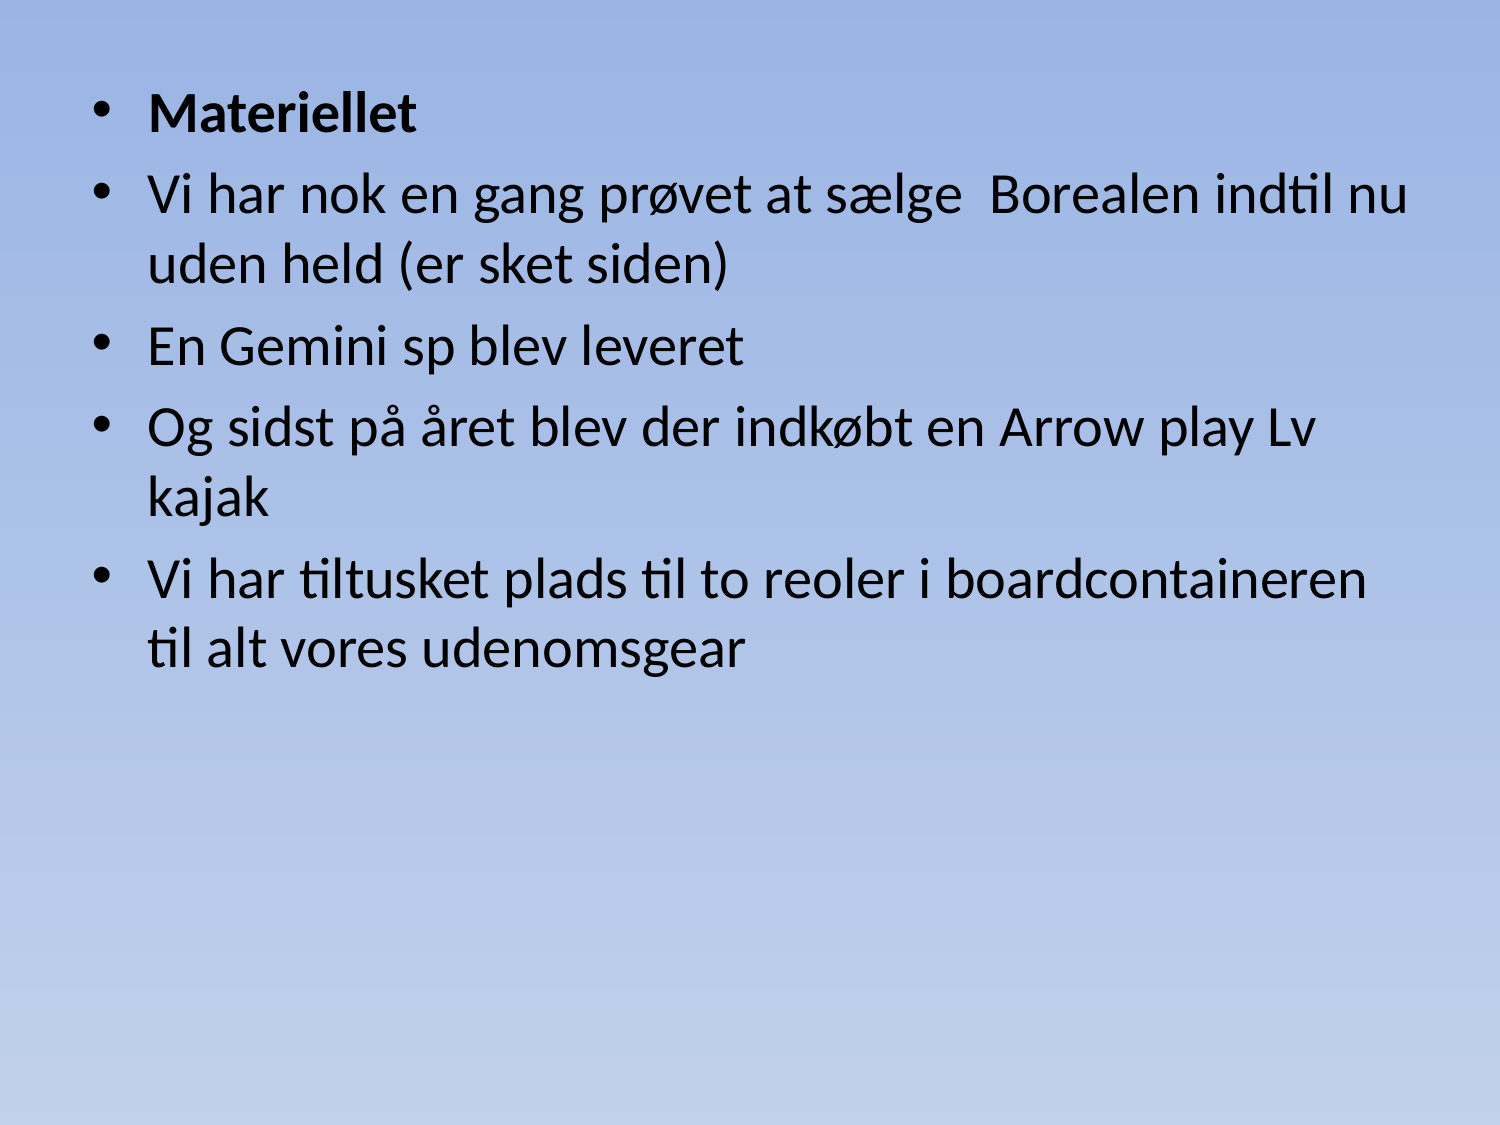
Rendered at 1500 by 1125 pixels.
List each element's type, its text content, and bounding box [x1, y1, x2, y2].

list Materiellet Vi har nok en gang prøvet at sælge Borealen indtil nu uden held (er sket siden) En Gemini sp blev leveret Og sidst på året blev der indkøbt en Arrow play Lv kajak Vi har tiltusket plads til to reoler i boardcontaineren til alt vores udenomsgear [76, 66, 1427, 1094]
